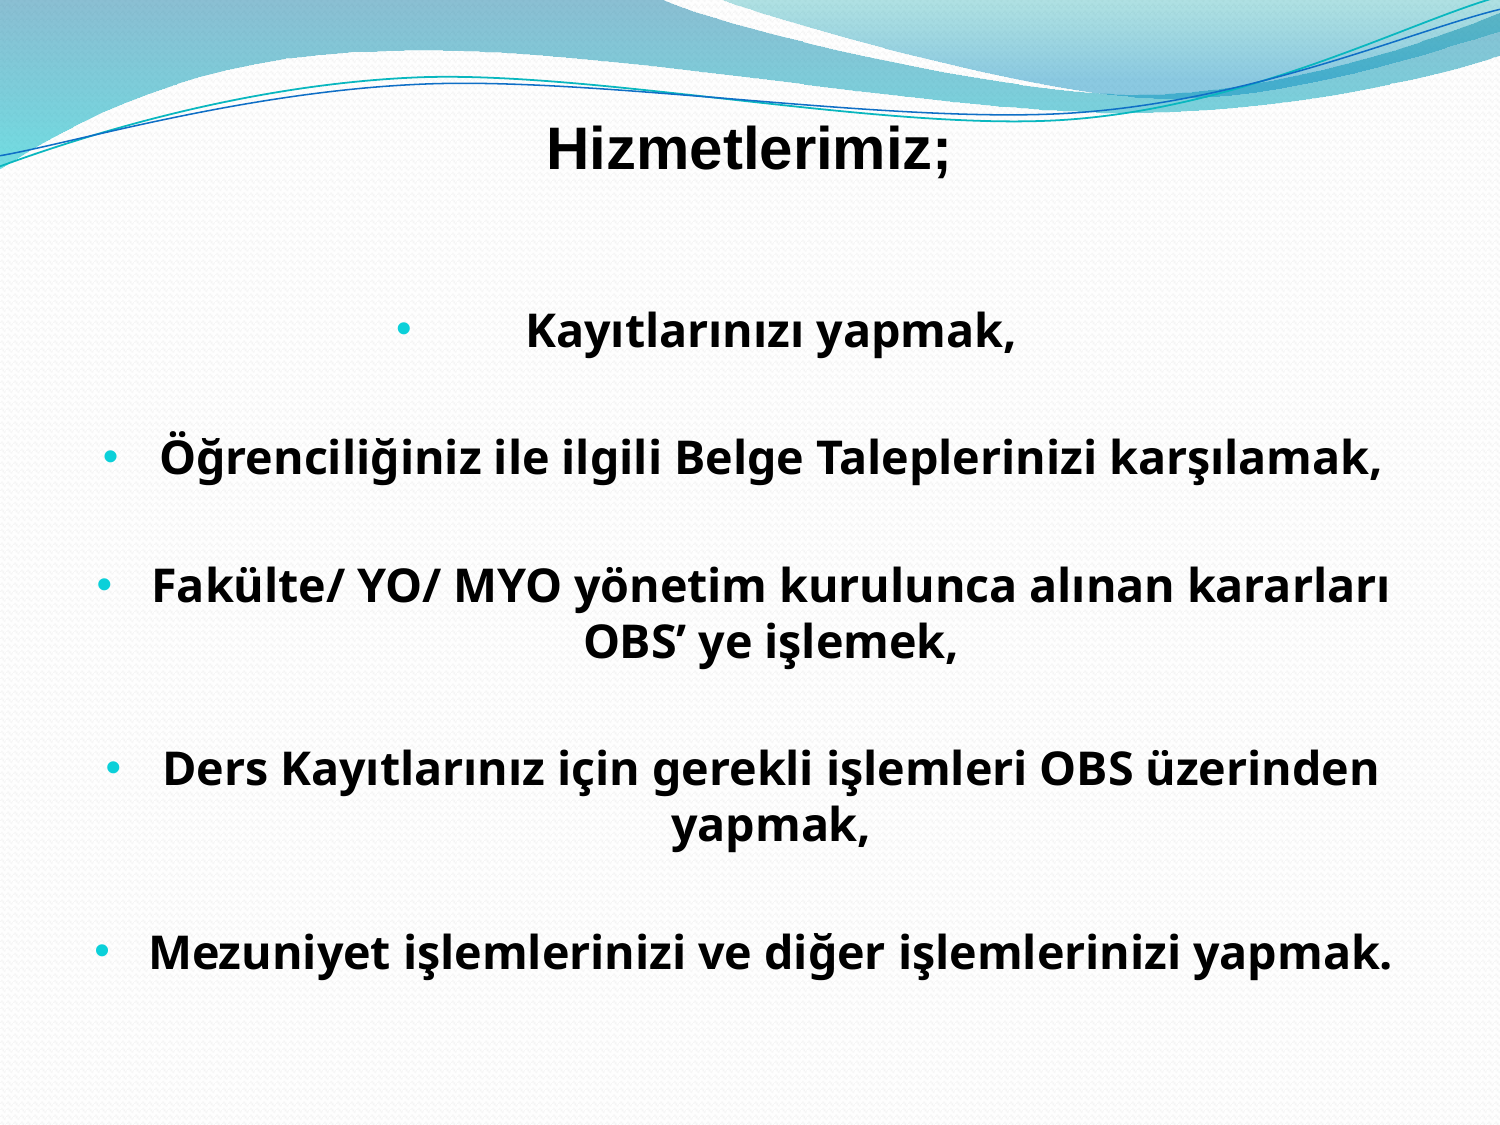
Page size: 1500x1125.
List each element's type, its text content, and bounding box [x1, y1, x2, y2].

list Hizmetlerimiz; Kayıtlarınızı yapmak, Öğrenciliğiniz ile ilgili Belge Taleplerinizi karşılamak, Fakülte/ YO/ MYO yönetim kurulunca alınan kararları OBS’ ye işlemek, Ders Kayıtlarınız için gerekli işlemleri OBS üzerinden yapmak, Mezuniyet işlemlerinizi ve diğer işlemlerinizi yapmak. [75, 19, 1425, 1038]
